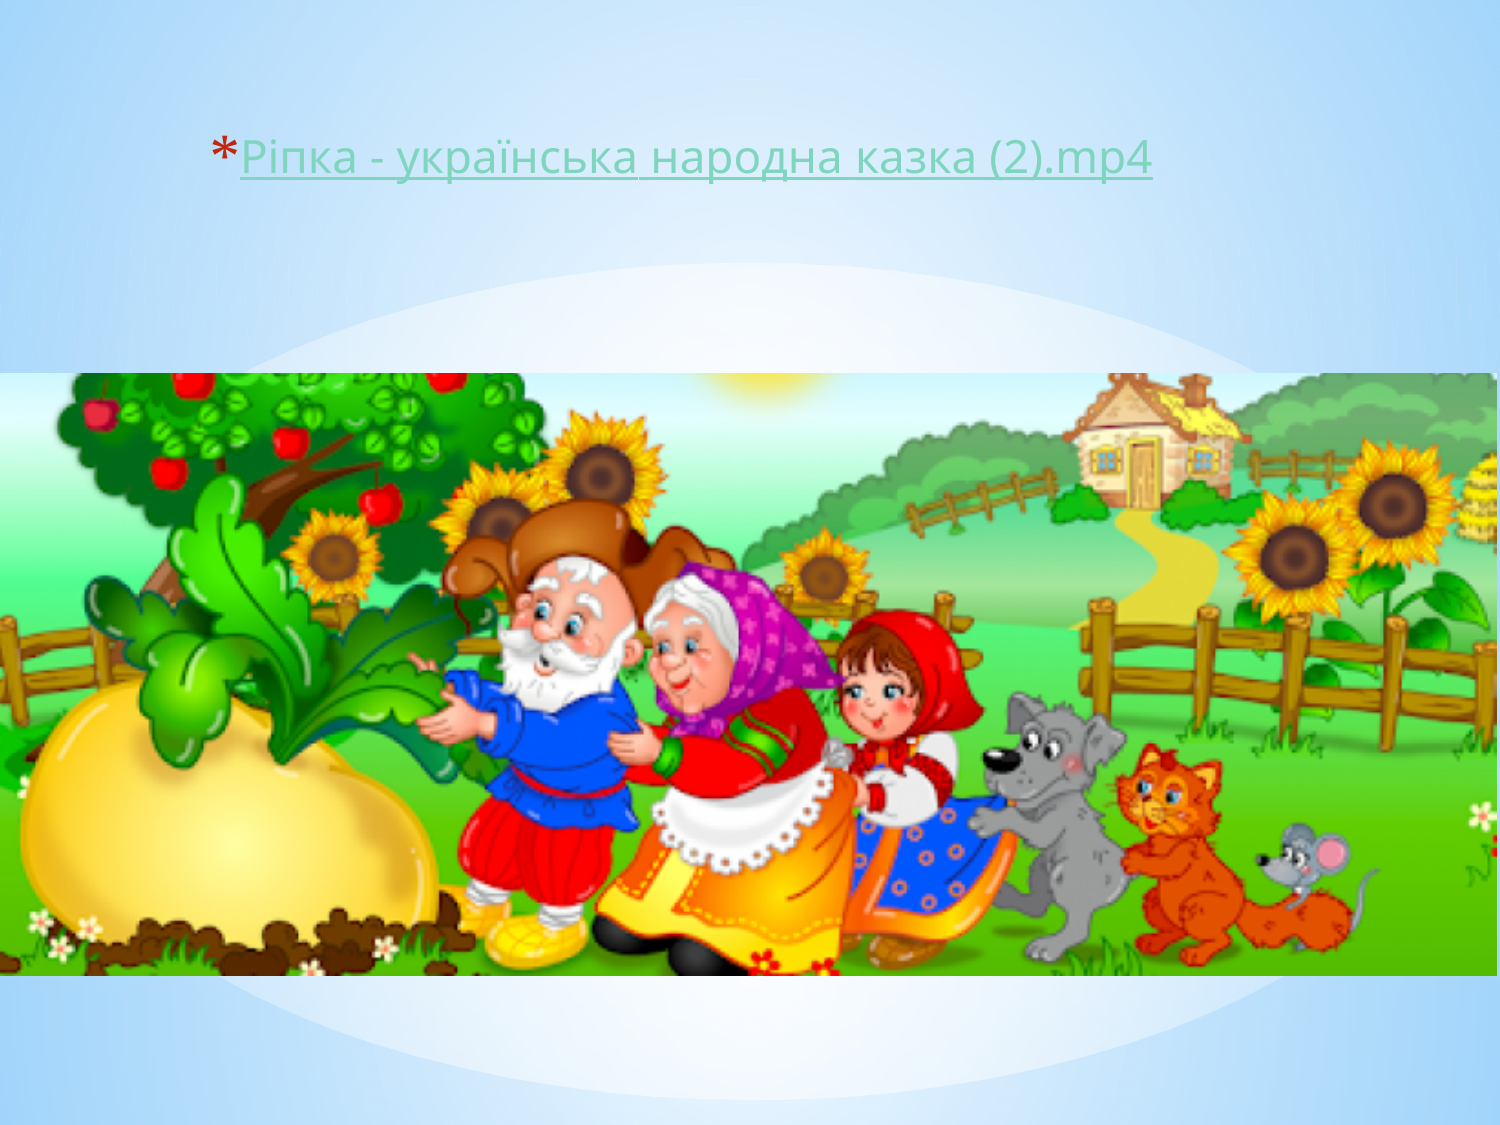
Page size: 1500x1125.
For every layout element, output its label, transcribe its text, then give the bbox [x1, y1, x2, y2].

list Ріпка - українська народна казка (2).mp4 [187, 120, 1238, 370]
picture [0, 373, 1498, 977]
